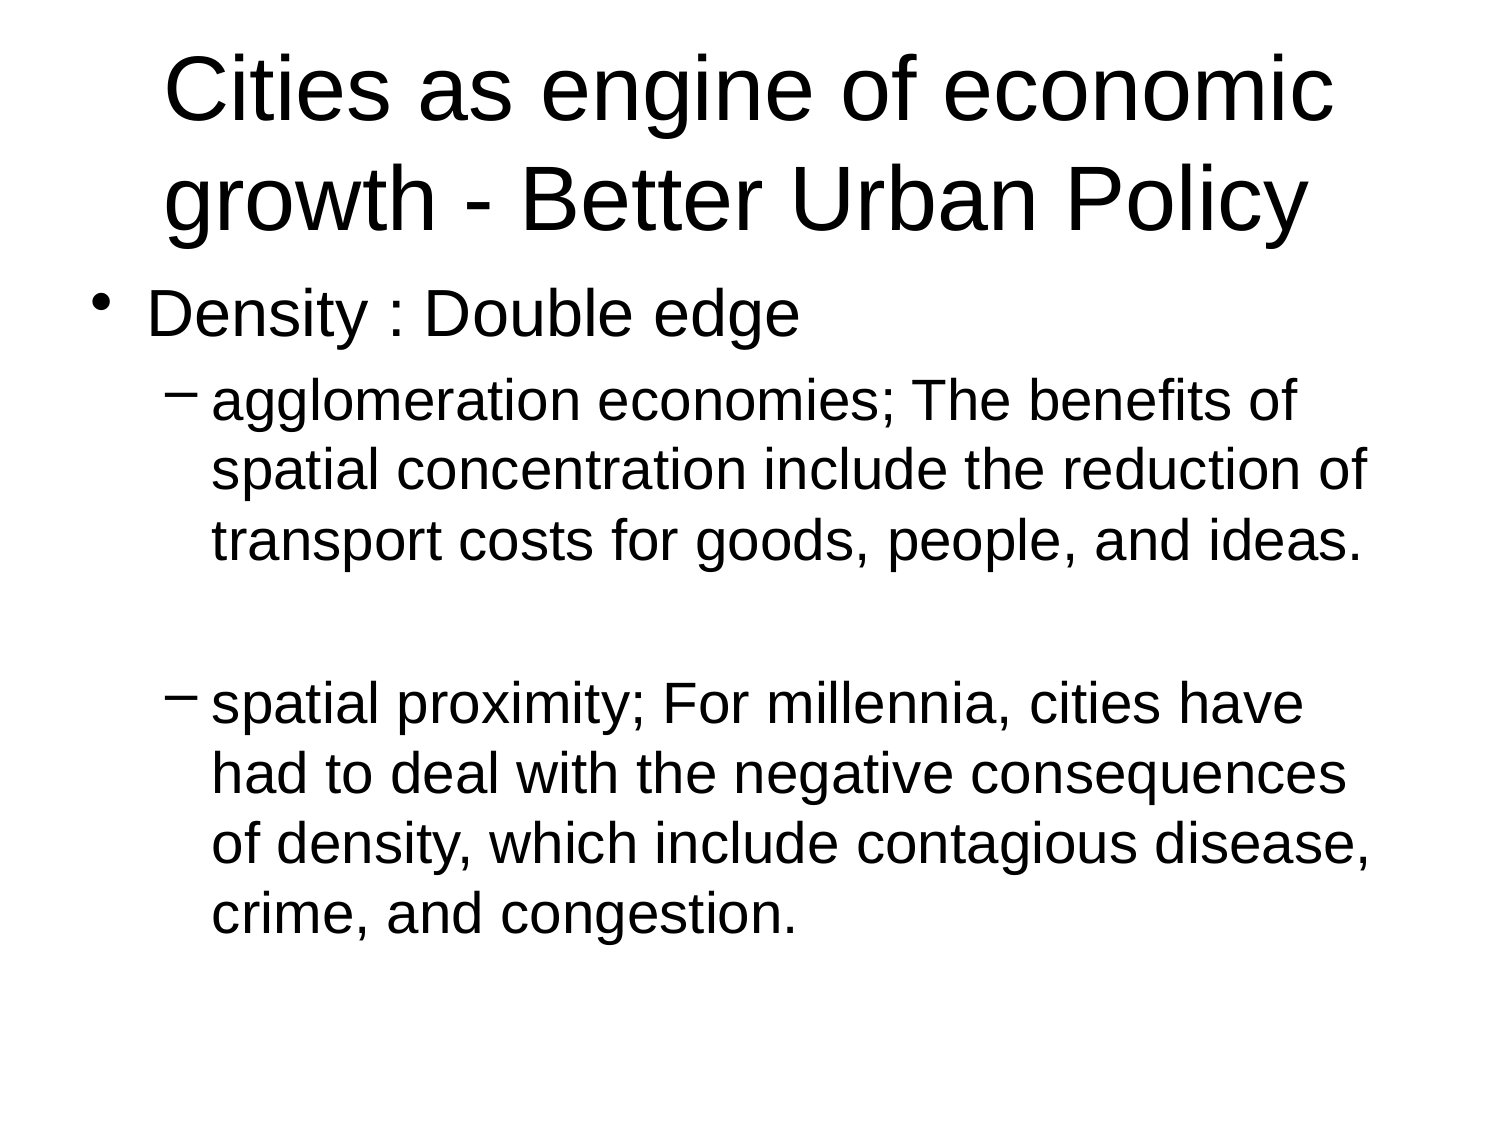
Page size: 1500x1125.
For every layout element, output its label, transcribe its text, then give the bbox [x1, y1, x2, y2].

title Cities as engine of economic growth - Better Urban Policy [74, 44, 1426, 233]
list Density : Double edge agglomeration economies; The benefits of spatial concentration include the reduction of transport costs for goods, people, and ideas. spatial proximity; For millennia, cities have had to deal with the negative consequences of density, which include contagious disease, crime, and congestion. [74, 262, 1426, 1006]
